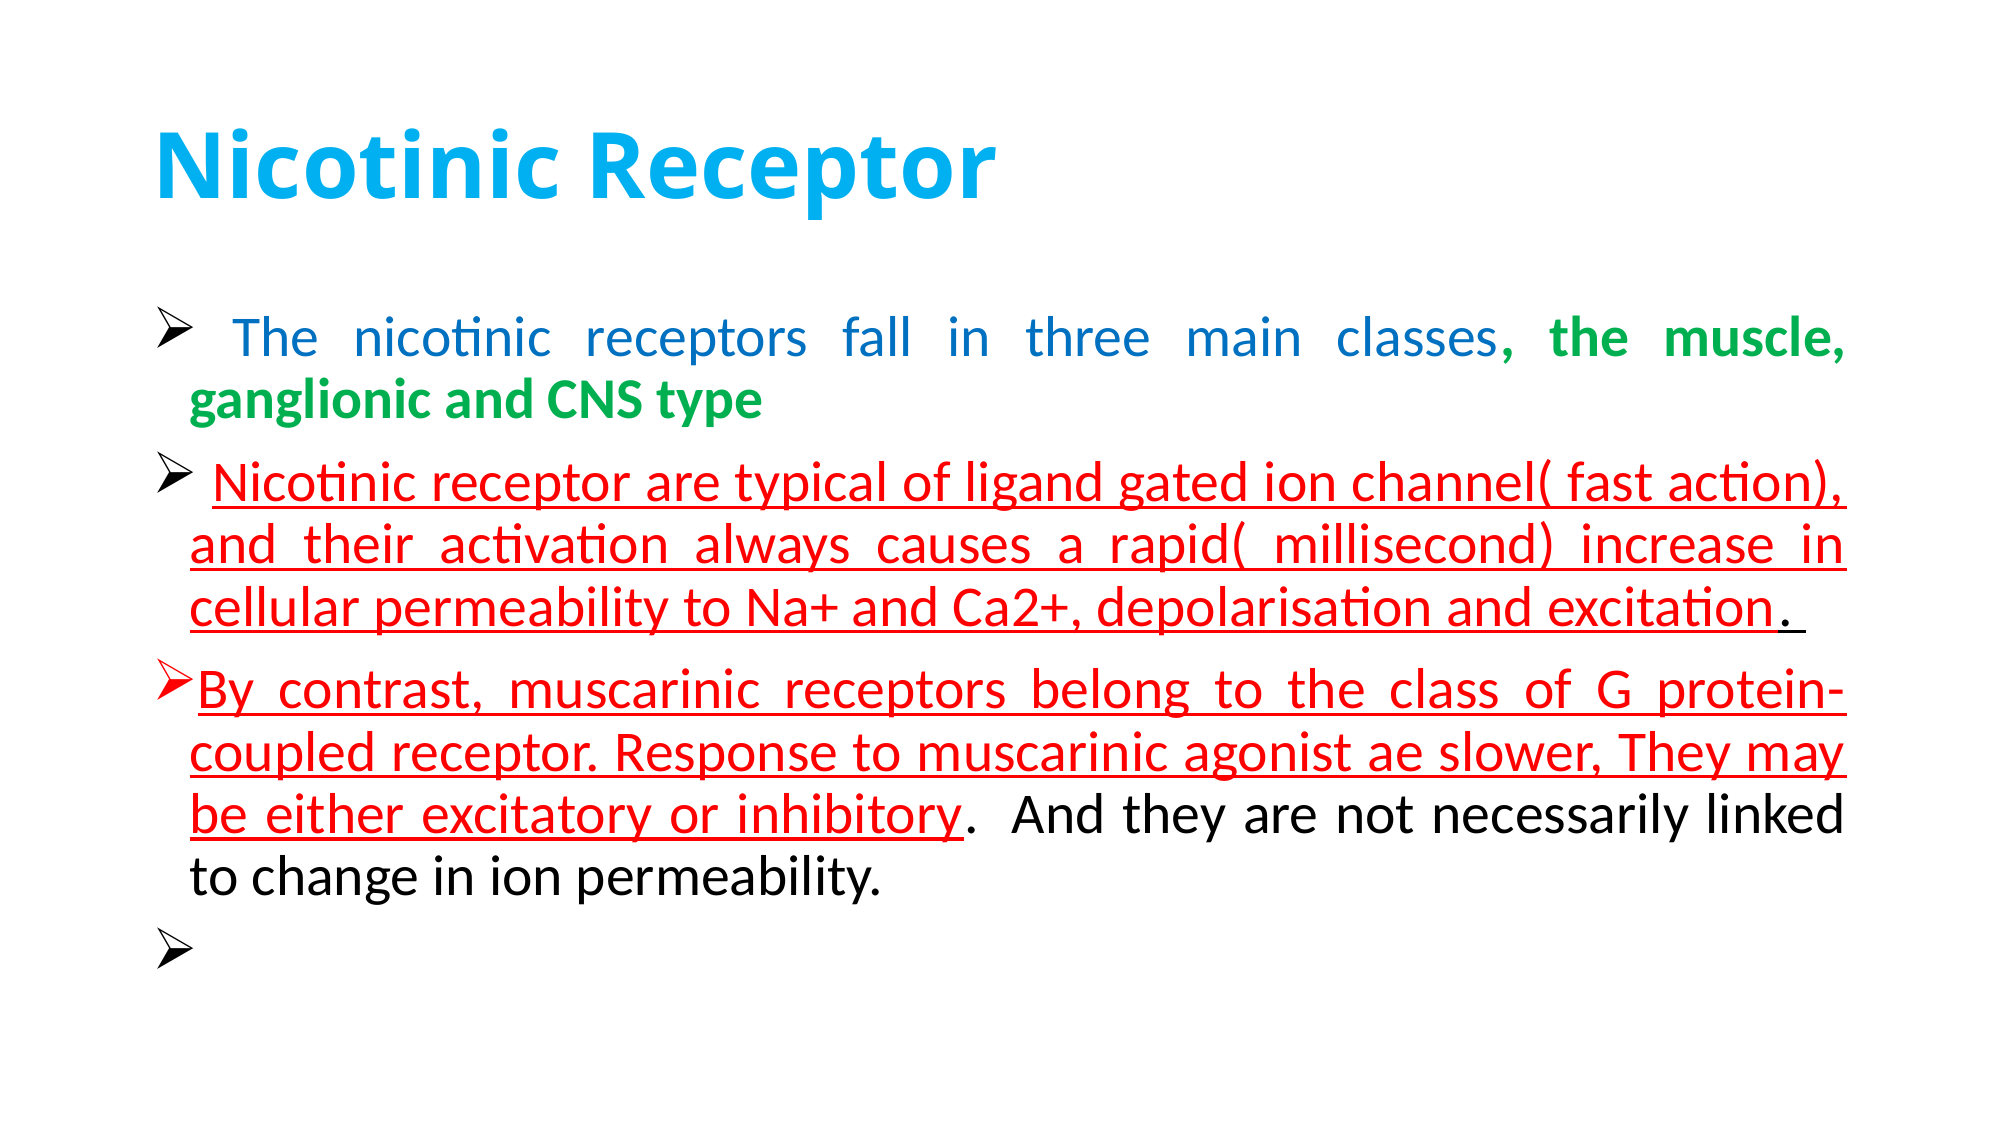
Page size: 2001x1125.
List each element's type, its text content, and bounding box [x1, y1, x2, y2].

title Nicotinic Receptor [137, 59, 1863, 278]
list The nicotinic receptors fall in three main classes, the muscle, ganglionic and CNS type Nicotinic receptor are typical of ligand gated ion channel( fast action), and their activation always causes a rapid( millisecond) increase in cellular permeability to Na+ and Ca2+, depolarisation and excitation. By contrast, muscarinic receptors belong to the class of G protein-coupled receptor. Response to muscarinic agonist ae slower, They may be either excitatory or inhibitory. And they are not necessarily linked to change in ion permeability. [137, 299, 1863, 1014]
